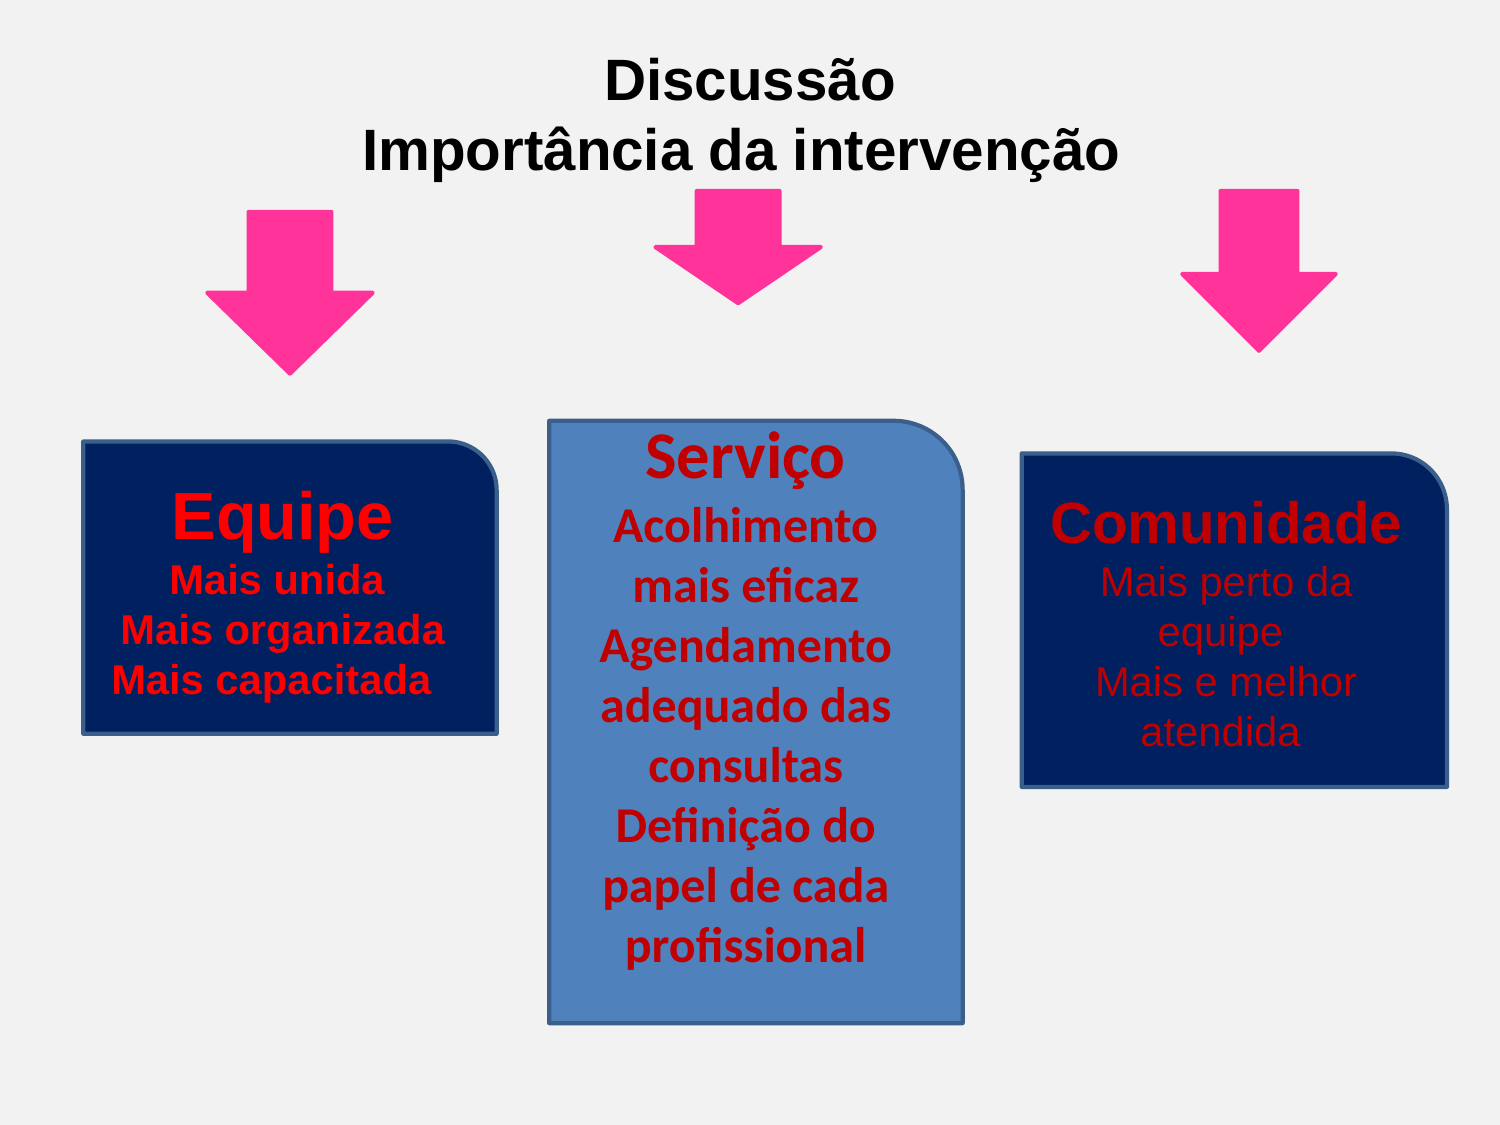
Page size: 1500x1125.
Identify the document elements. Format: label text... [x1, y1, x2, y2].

text_box Serviço Acolhimento mais eficaz Agendamento adequado das consultas Definição do papel de cada profissional [547, 418, 965, 1026]
title Discussão Importância da intervenção [75, 78, 1425, 266]
text_box [1180, 188, 1338, 353]
text_box Equipe Mais unida Mais organizada Mais capacitada [81, 439, 499, 736]
text_box [205, 209, 375, 376]
text_box [653, 188, 823, 305]
text_box Comunidade Mais perto da equipe Mais e melhor atendida [1019, 451, 1450, 790]
